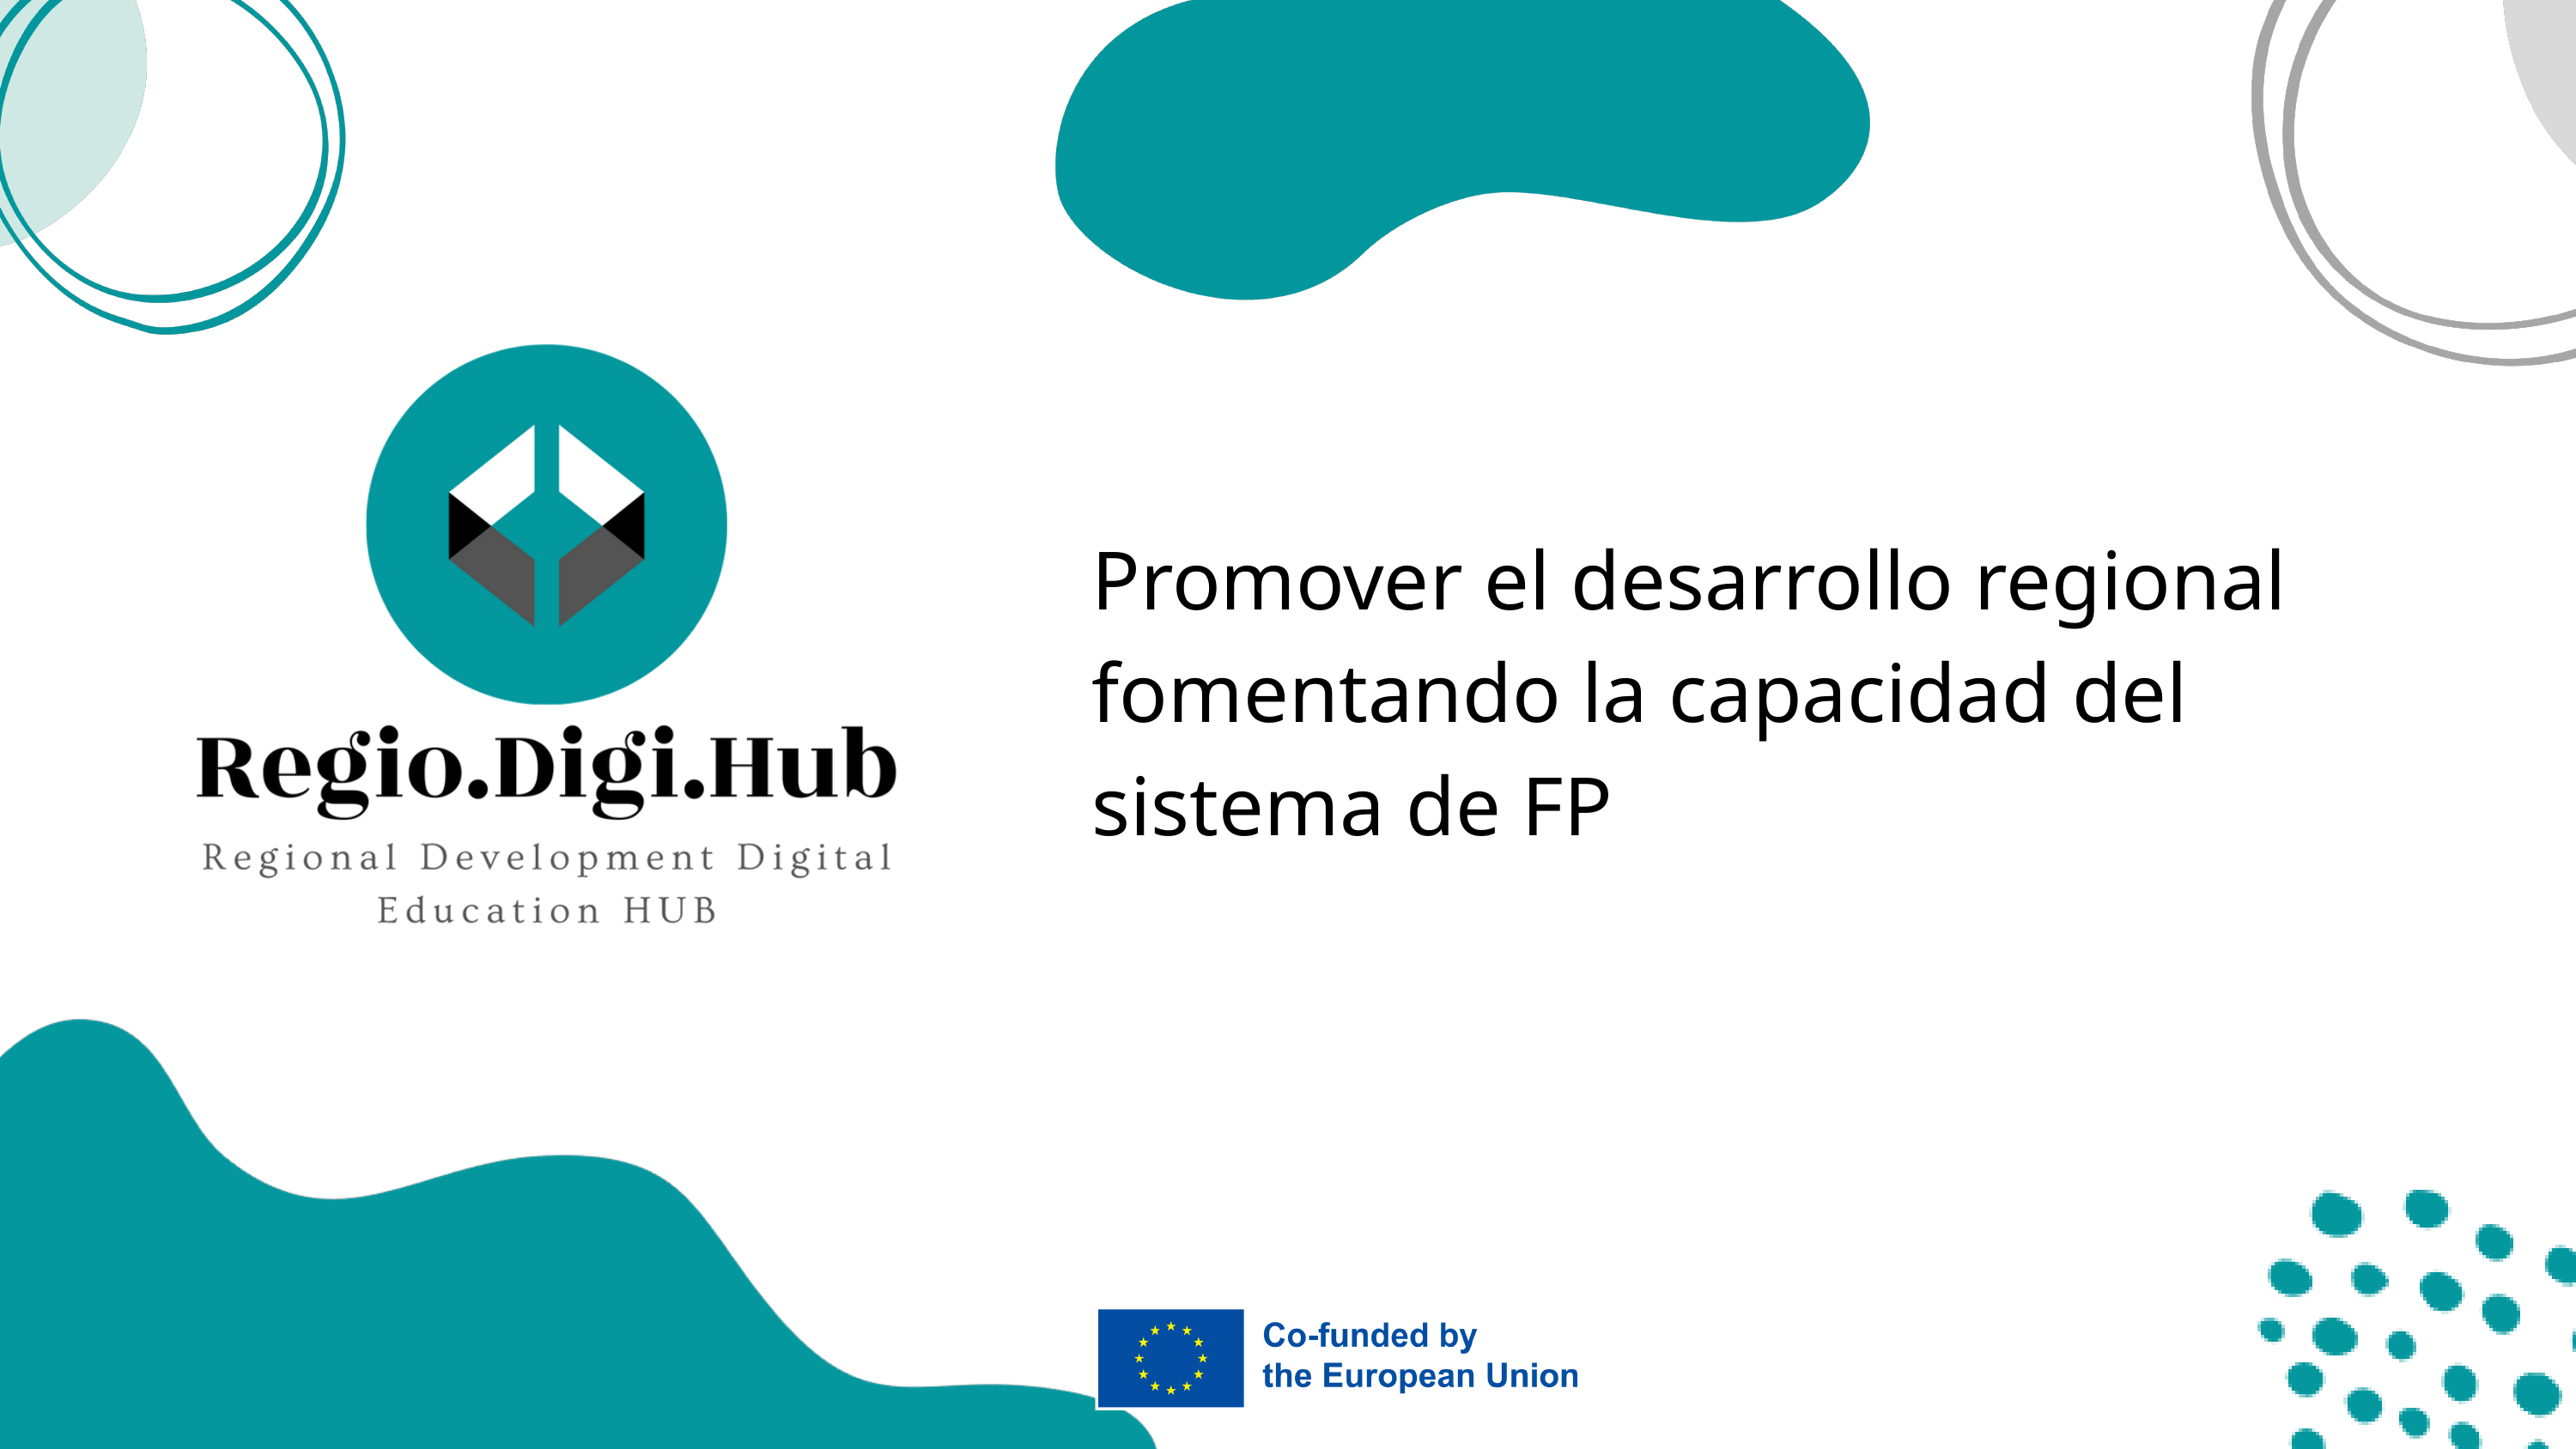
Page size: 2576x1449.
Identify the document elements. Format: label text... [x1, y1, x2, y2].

picture [2257, 1190, 2576, 1449]
text_box Promover el desarrollo regional fomentando la capacidad del sistema de FP [1091, 513, 2361, 852]
picture [0, 0, 1972, 1449]
picture [2177, 0, 2576, 407]
